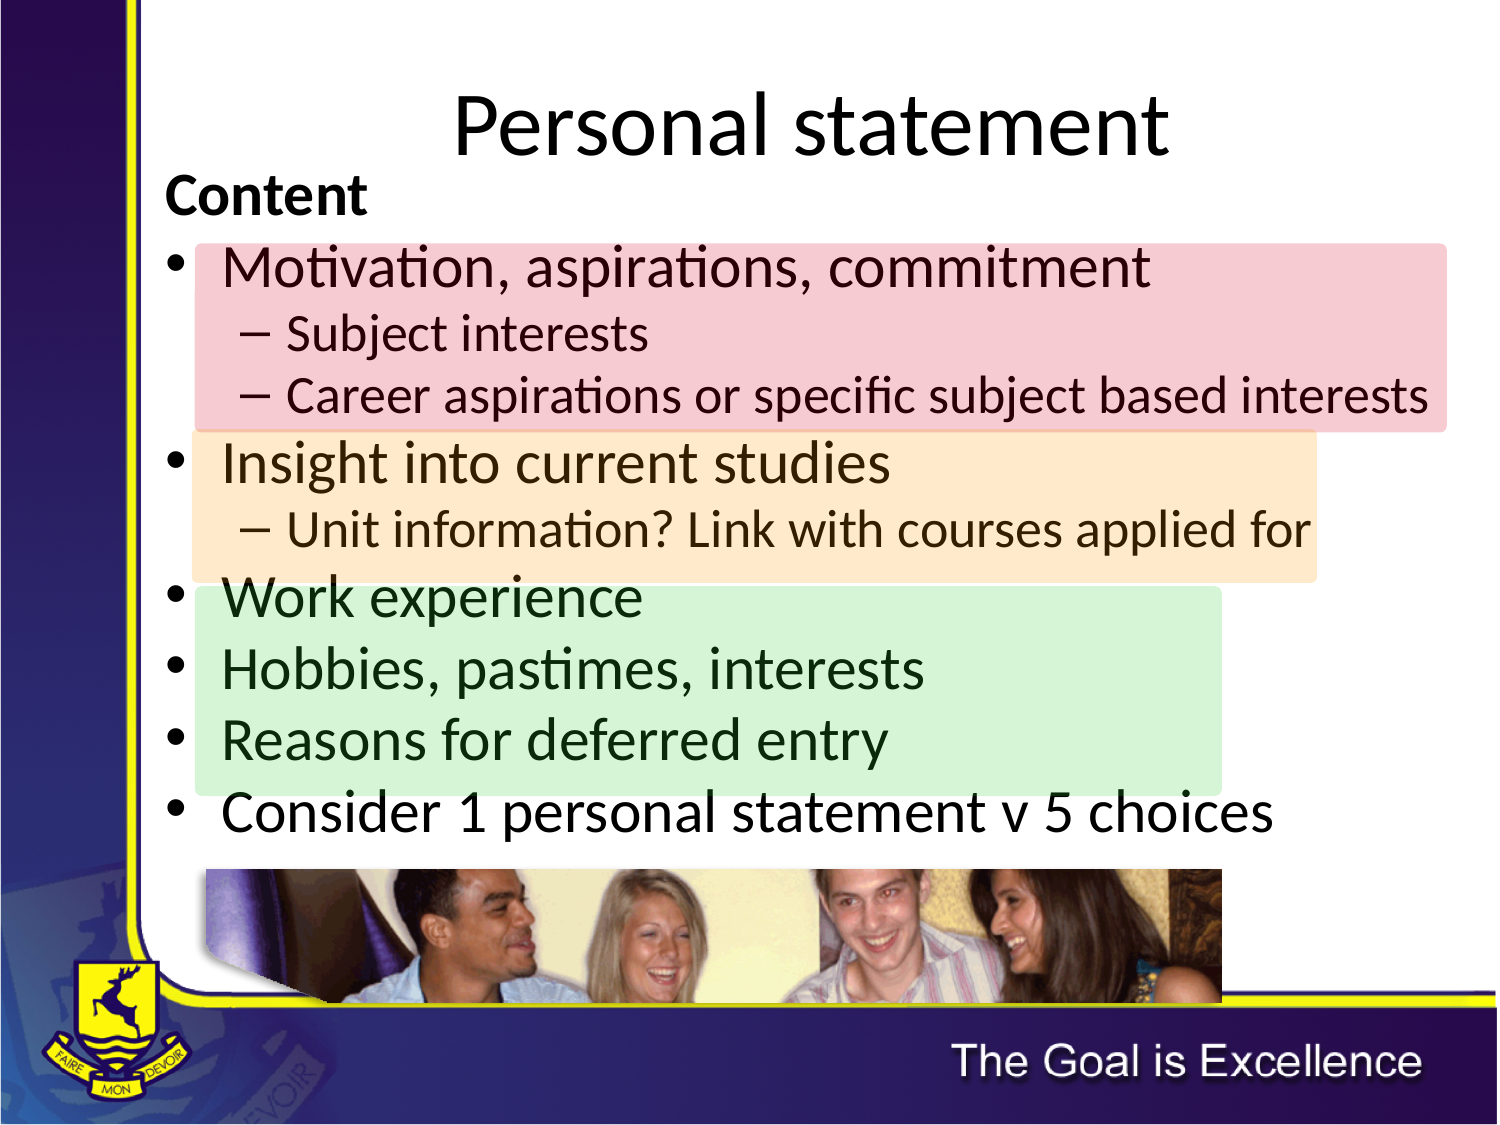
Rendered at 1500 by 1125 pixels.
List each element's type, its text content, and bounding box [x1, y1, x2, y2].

list Content Motivation, aspirations, commitment Subject interests Career aspirations or specific subject based interests Insight into current studies Unit information? Link with courses applied for Work experience Hobbies, pastimes, interests Reasons for deferred entry Consider 1 personal statement v 5 choices [150, 161, 1500, 904]
text_box [194, 586, 1222, 797]
title Personal statement [137, 24, 1488, 213]
text_box [191, 429, 1317, 583]
picture [0, 0, 1500, 1125]
text_box [194, 243, 1447, 433]
